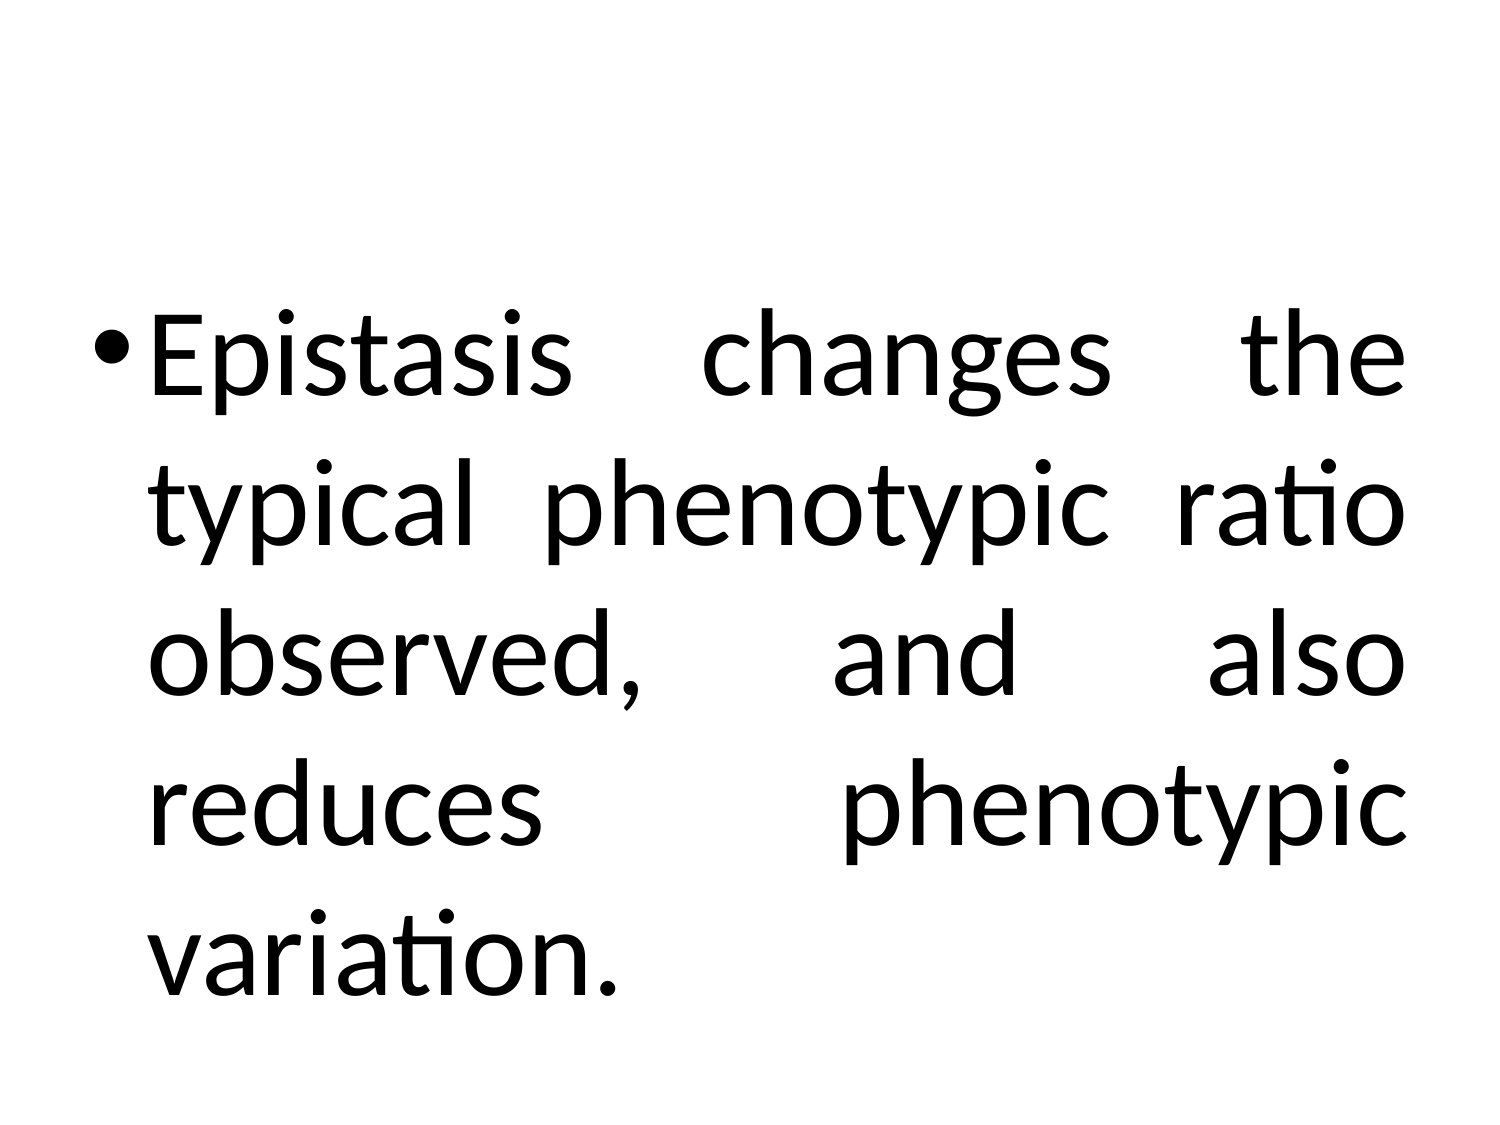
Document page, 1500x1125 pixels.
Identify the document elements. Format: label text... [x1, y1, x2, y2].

list Epistasis changes the typical phenotypic ratio observed, and also reduces phenotypic variation. [75, 262, 1425, 1005]
